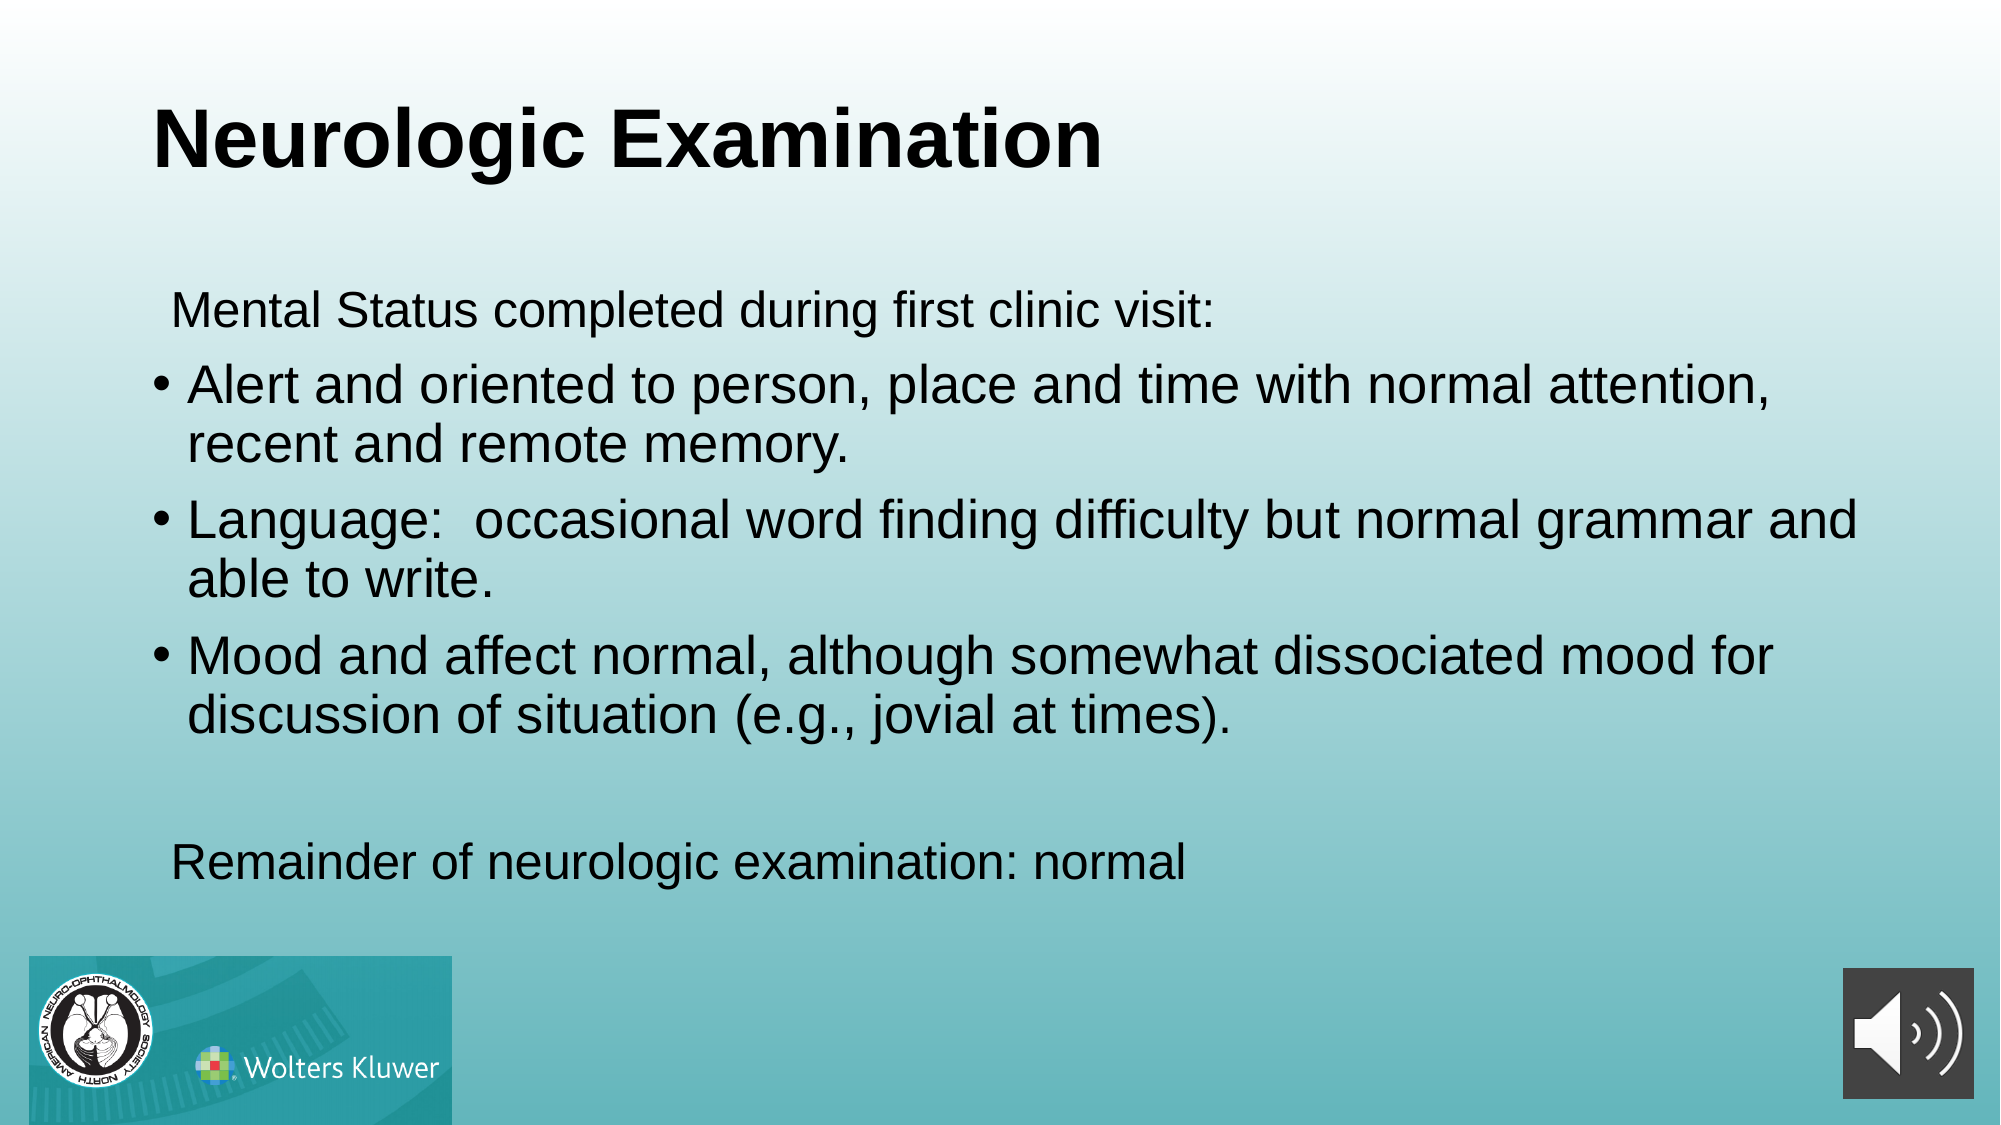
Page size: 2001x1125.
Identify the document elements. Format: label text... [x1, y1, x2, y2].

list Mental Status completed during first clinic visit: Alert and oriented to person, place and time with normal attention, recent and remote memory. Language: occasional word finding difficulty but normal grammar and able to write. Mood and affect normal, although somewhat dissociated mood for discussion of situation (e.g., jovial at times). Remainder of neurologic examination: normal [137, 276, 1937, 904]
title Neurologic Examination [137, 59, 1863, 222]
picture [1841, 966, 1975, 1100]
picture [29, 956, 452, 1125]
